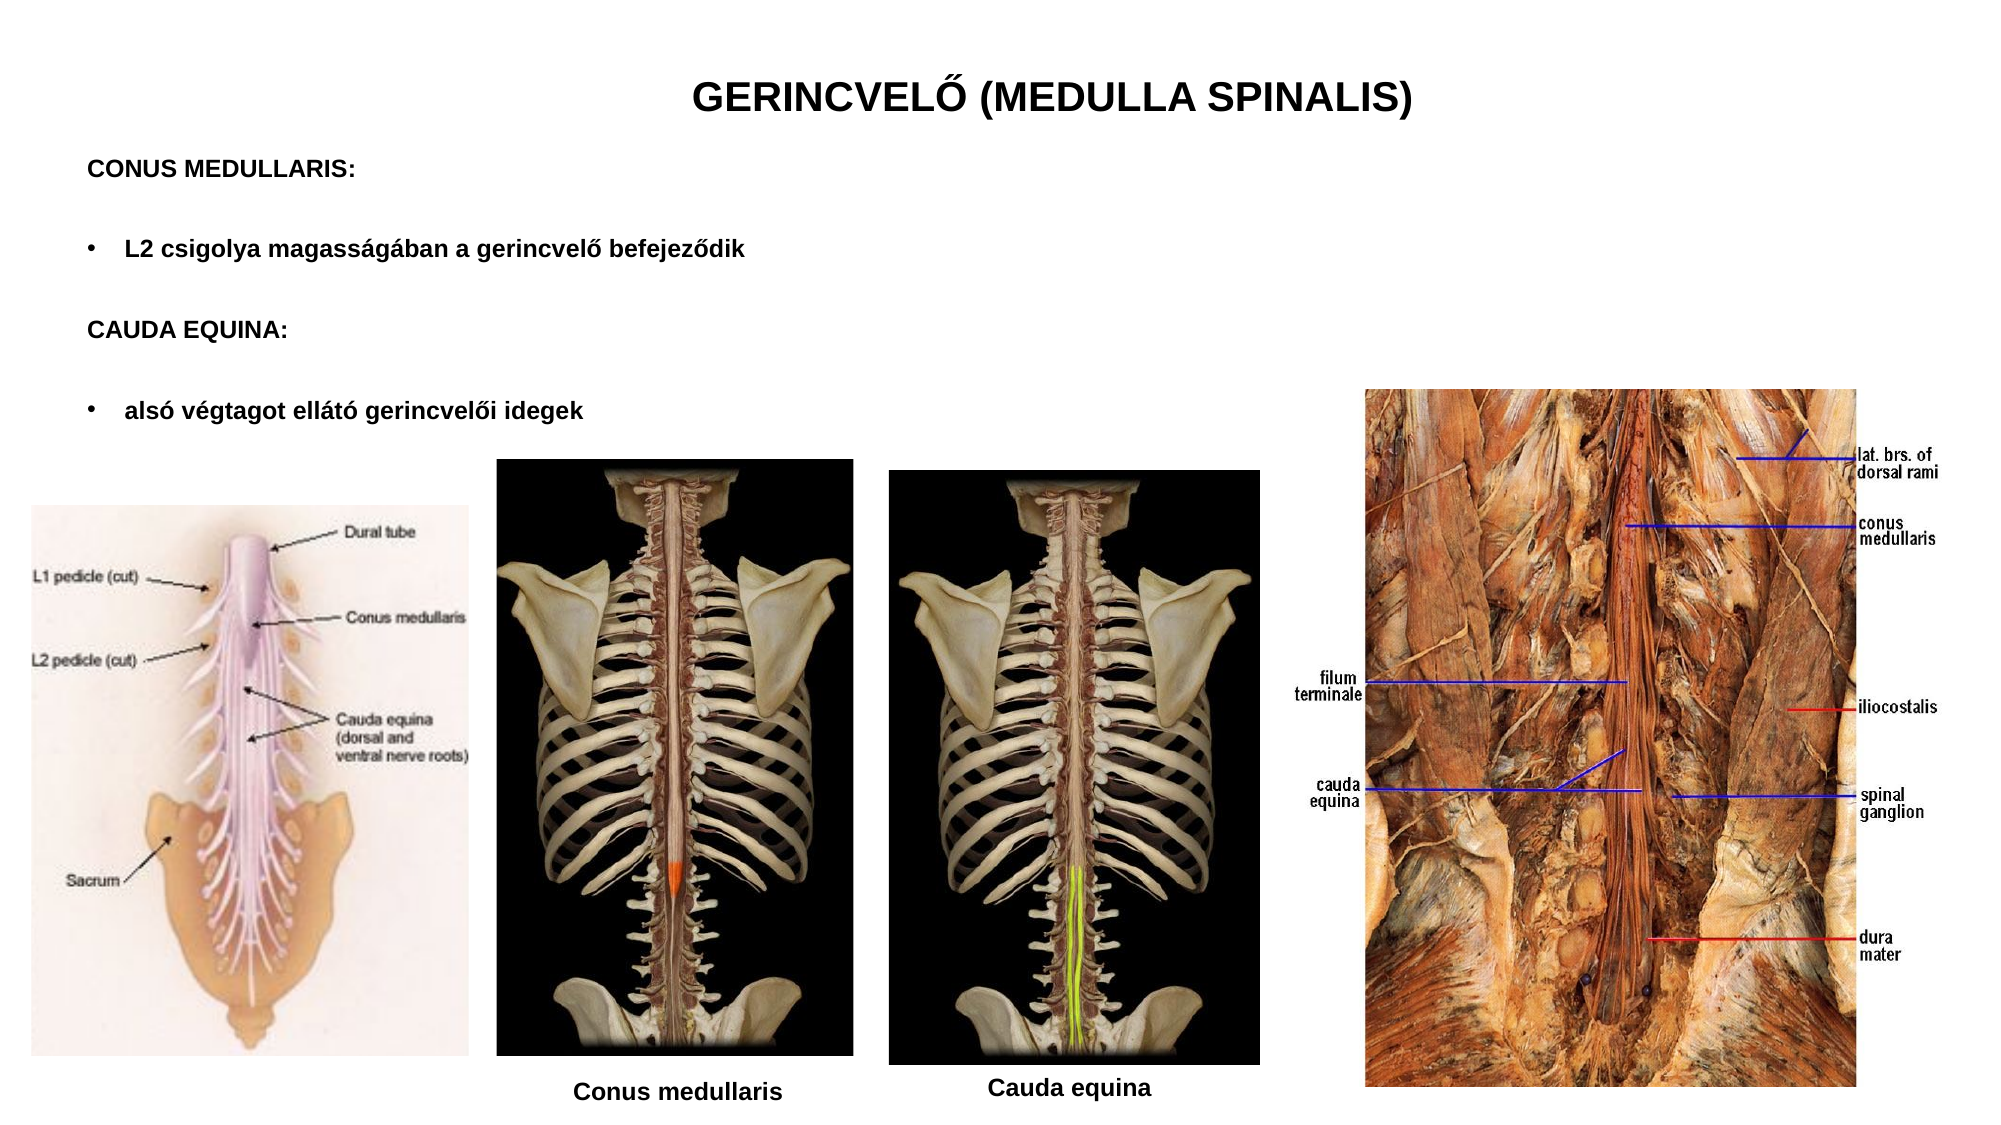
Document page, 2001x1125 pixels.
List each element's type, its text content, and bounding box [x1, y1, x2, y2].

list CONUS MEDULLARIS: L2 csigolya magasságában a gerincvelő befejeződik CAUDA EQUINA: alsó végtagot ellátó gerincvelői idegek [71, 114, 1797, 829]
picture [1287, 389, 1944, 1088]
picture [888, 470, 1261, 1065]
title GERINCVELŐ (MEDULLA SPINALIS) [190, 42, 1916, 155]
picture [496, 459, 854, 1056]
text_box Cauda equina [972, 1065, 1167, 1109]
text_box Conus medullaris [558, 1068, 799, 1114]
picture [31, 505, 469, 1056]
